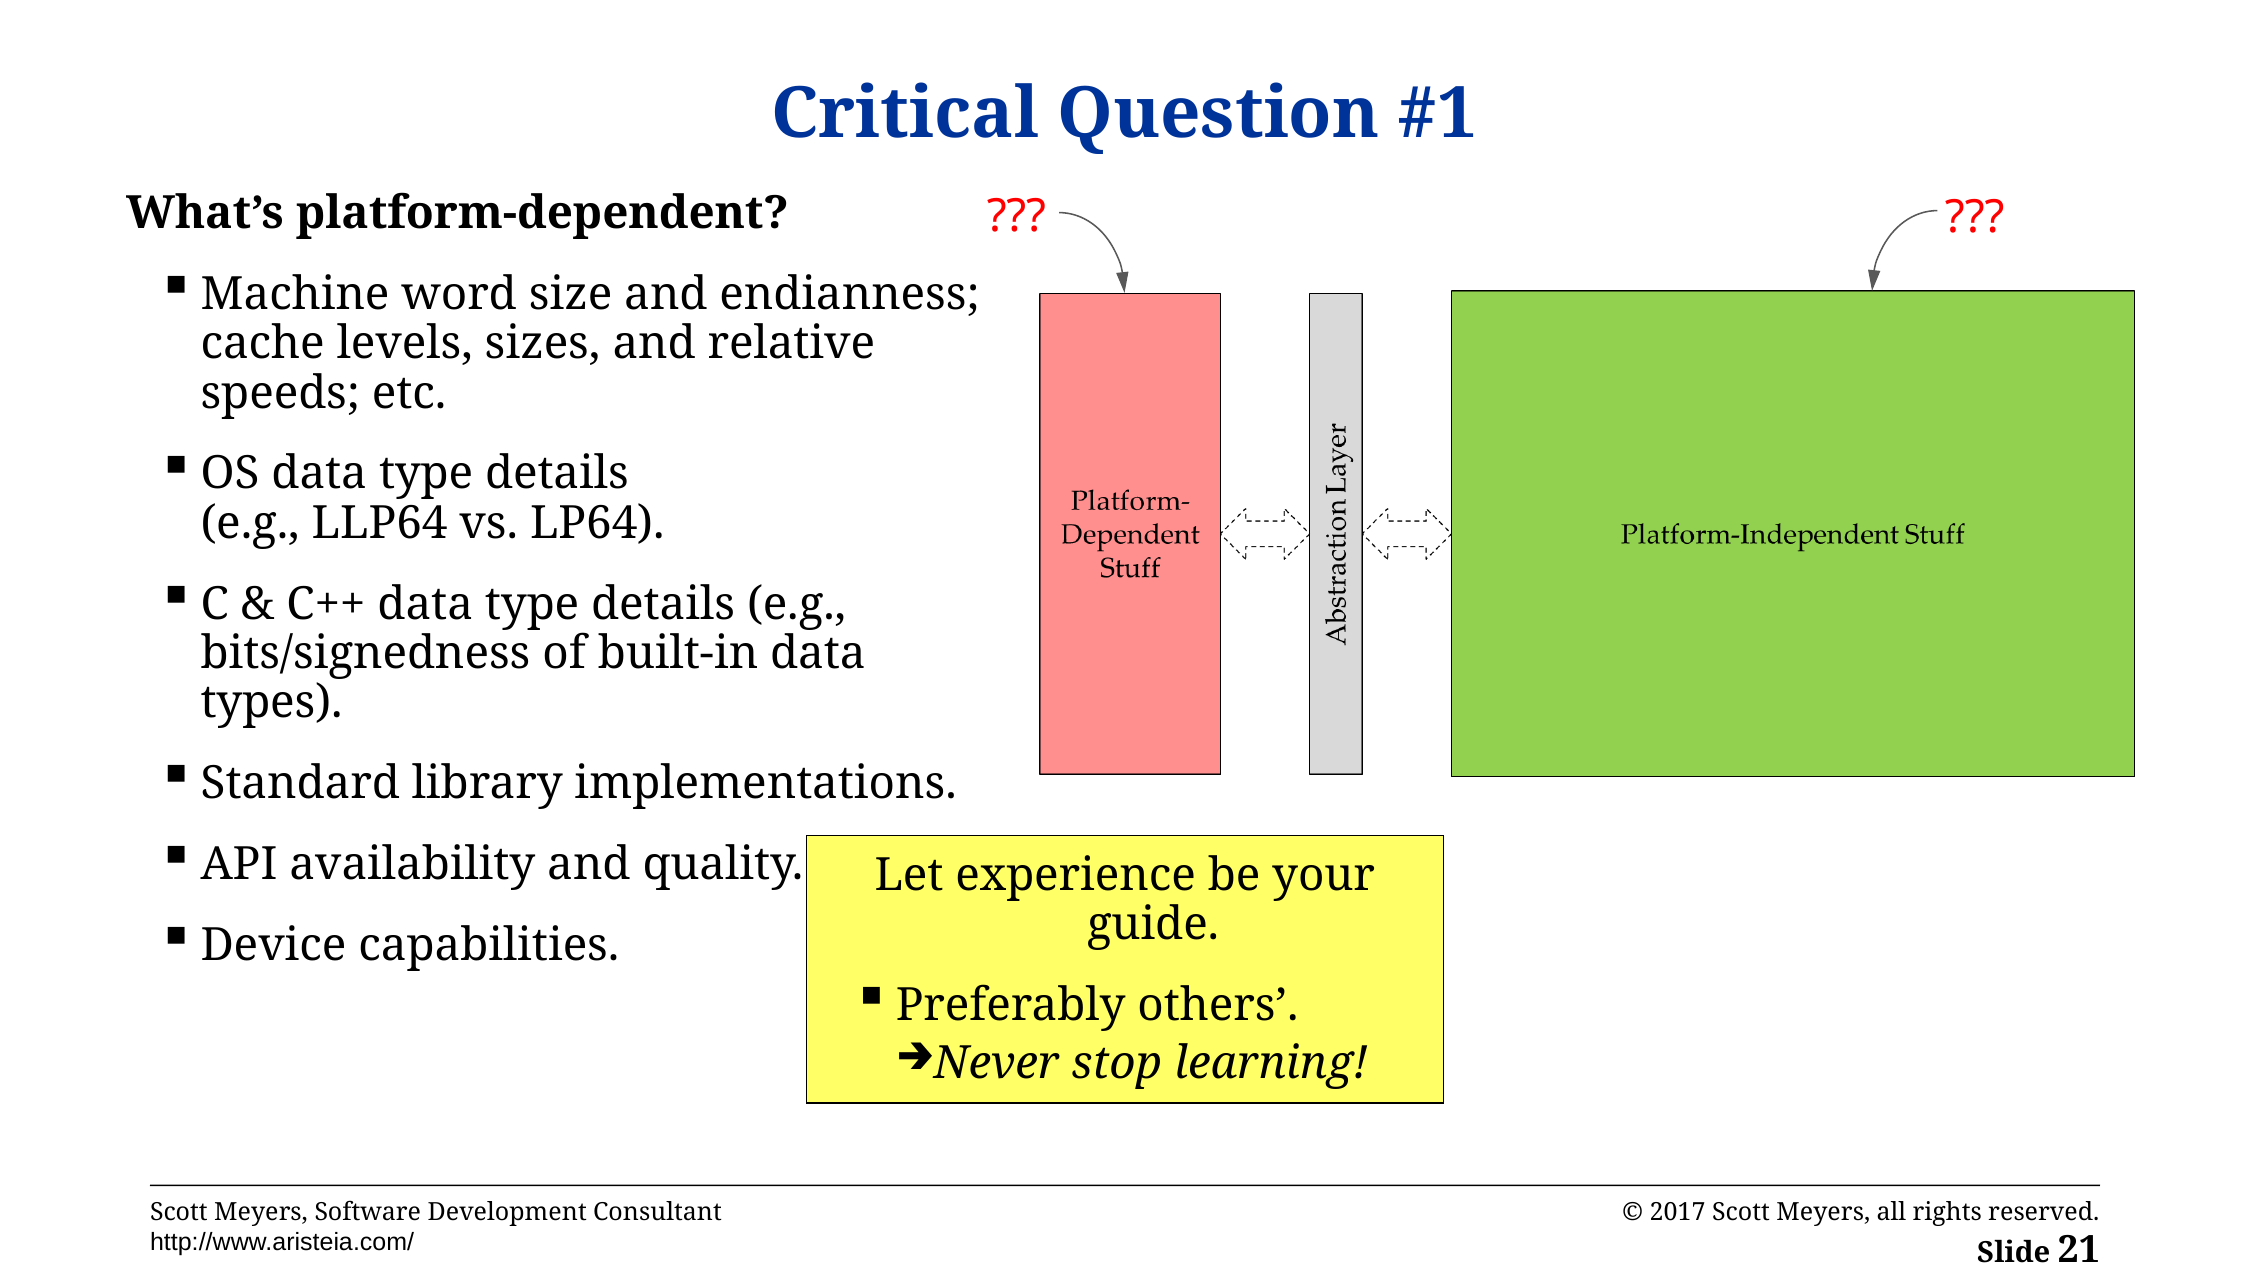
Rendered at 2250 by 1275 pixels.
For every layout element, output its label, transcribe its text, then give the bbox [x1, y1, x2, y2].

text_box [934, 169, 1125, 374]
slide_number © 2017 Scott Meyers, all rights reserved. Slide 21 [1304, 1195, 2100, 1270]
list What’s platform-dependent? Machine word size and endianness; cache levels, sizes, and relative speeds; etc. OS data type details (e.g., LLP64 vs. LP64). C & C++ data type details (e.g., bits/signedness of built-in data types). Standard library implementations. API availability and quality. Device capabilities. [126, 189, 1020, 1010]
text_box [1871, 171, 2057, 372]
picture [1039, 289, 2135, 778]
text_box Let experience be your guide. Preferably others’. Never stop learning! [806, 835, 1444, 1103]
footer Scott Meyers, Software Development Consultant http://www.aristeia.com/ [150, 1195, 1220, 1256]
title Critical Question #1 [150, 66, 2100, 153]
